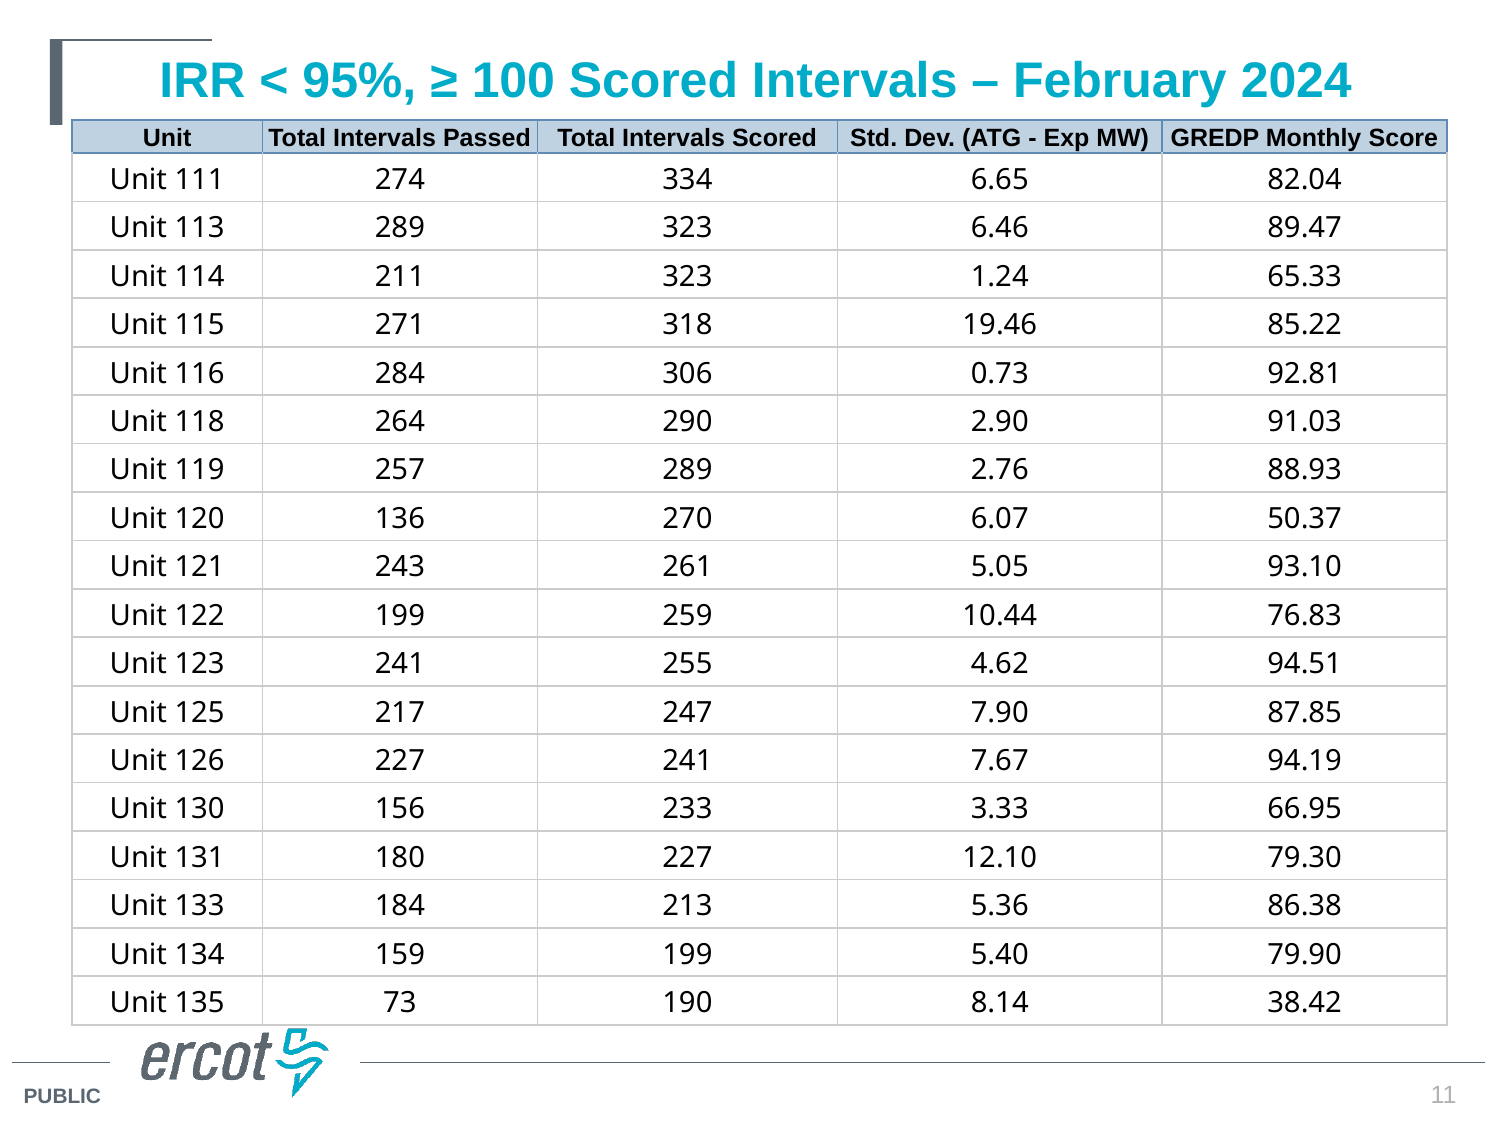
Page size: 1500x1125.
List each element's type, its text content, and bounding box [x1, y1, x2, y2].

table_cell 259 [538, 590, 837, 636]
table_cell 7.67 [838, 735, 1161, 782]
table_cell 94.51 [1163, 638, 1446, 685]
table_cell 306 [538, 348, 837, 394]
table_cell 290 [538, 396, 837, 443]
table_cell 8.14 [838, 977, 1161, 1024]
table_cell Unit 116 [73, 348, 262, 394]
table_cell 334 [538, 154, 837, 201]
table_cell 318 [538, 299, 837, 346]
table_cell Unit 122 [73, 590, 262, 636]
table_cell Unit 121 [73, 541, 262, 588]
table_cell 261 [538, 541, 837, 588]
table_cell 184 [263, 880, 537, 927]
table_cell 65.33 [1163, 251, 1446, 297]
table_cell Unit 120 [73, 493, 262, 540]
table_cell 89.47 [1163, 202, 1446, 249]
table_cell 274 [263, 154, 537, 201]
table_cell 136 [263, 493, 537, 540]
table_header GREDP Monthly Score [1163, 121, 1446, 152]
table_cell 156 [263, 783, 537, 830]
table_cell 264 [263, 396, 537, 443]
table_cell 243 [263, 541, 537, 588]
table_cell 92.81 [1163, 348, 1446, 394]
table_cell 12.10 [838, 832, 1161, 879]
table_cell 247 [538, 687, 837, 733]
table_cell 190 [538, 977, 837, 1024]
table_cell 241 [538, 735, 837, 782]
table_cell 5.05 [838, 541, 1161, 588]
table_cell 94.19 [1163, 735, 1446, 782]
table_cell 289 [263, 202, 537, 249]
table_cell Unit 134 [73, 929, 262, 975]
table_cell 38.42 [1163, 977, 1446, 1024]
table_cell 4.62 [838, 638, 1161, 685]
table_cell Unit 126 [73, 735, 262, 782]
table_cell 3.33 [838, 783, 1161, 830]
table_header Total Intervals Scored [538, 121, 837, 152]
table_cell 227 [538, 832, 837, 879]
table_cell 0.73 [838, 348, 1161, 394]
table_cell 1.24 [838, 251, 1161, 297]
table_cell Unit 131 [73, 832, 262, 879]
table_cell 88.93 [1163, 444, 1446, 491]
title IRR < 95%, ≥ 100 Scored Intervals – February 2024 [62, 39, 1450, 158]
table_cell 233 [538, 783, 837, 830]
table_cell 91.03 [1163, 396, 1446, 443]
table_cell Unit 125 [73, 687, 262, 733]
table_cell 6.07 [838, 493, 1161, 540]
table_cell Unit 135 [73, 977, 262, 1024]
table_cell 10.44 [838, 590, 1161, 636]
table_cell Unit 118 [73, 396, 262, 443]
table_cell 82.04 [1163, 154, 1446, 201]
table_cell 227 [263, 735, 537, 782]
table_cell Unit 111 [73, 154, 262, 201]
table_cell 159 [263, 929, 537, 975]
table_cell 289 [538, 444, 837, 491]
table_cell 85.22 [1163, 299, 1446, 346]
table_cell 19.46 [838, 299, 1161, 346]
table_cell 270 [538, 493, 837, 540]
table_cell Unit 133 [73, 880, 262, 927]
table_cell Unit 113 [73, 202, 262, 249]
table_cell 5.36 [838, 880, 1161, 927]
table_cell Unit 115 [73, 299, 262, 346]
slide_number 11 [1412, 1076, 1475, 1112]
table_cell 79.90 [1163, 929, 1446, 975]
table_cell 323 [538, 251, 837, 297]
table_cell 87.85 [1163, 687, 1446, 733]
table_cell 66.95 [1163, 783, 1446, 830]
table_header Std. Dev. (ATG - Exp MW) [838, 121, 1161, 152]
table_header Unit [73, 121, 262, 152]
table_cell Unit 114 [73, 251, 262, 297]
table_header Total Intervals Passed [263, 121, 537, 152]
table_cell 241 [263, 638, 537, 685]
table_cell 284 [263, 348, 537, 394]
table_cell 76.83 [1163, 590, 1446, 636]
table_cell 257 [263, 444, 537, 491]
table_cell 2.90 [838, 396, 1161, 443]
table_cell Unit 123 [73, 638, 262, 685]
picture [137, 1026, 332, 1100]
table_cell 7.90 [838, 687, 1161, 733]
table_cell 217 [263, 687, 537, 733]
table_cell 2.76 [838, 444, 1161, 491]
table_cell 73 [263, 977, 537, 1024]
table_cell 86.38 [1163, 880, 1446, 927]
table_cell Unit 119 [73, 444, 262, 491]
table_cell 199 [538, 929, 837, 975]
table_cell Unit 130 [73, 783, 262, 830]
table_cell 180 [263, 832, 537, 879]
table_cell 213 [538, 880, 837, 927]
table_cell 6.65 [838, 154, 1161, 201]
table_cell 211 [263, 251, 537, 297]
table_cell 323 [538, 202, 837, 249]
table_cell 50.37 [1163, 493, 1446, 540]
table_cell 271 [263, 299, 537, 346]
table_cell 199 [263, 590, 537, 636]
table_cell 79.30 [1163, 832, 1446, 879]
table_cell 6.46 [838, 202, 1161, 249]
table_cell 93.10 [1163, 541, 1446, 588]
table_cell 5.40 [838, 929, 1161, 975]
table_cell 255 [538, 638, 837, 685]
